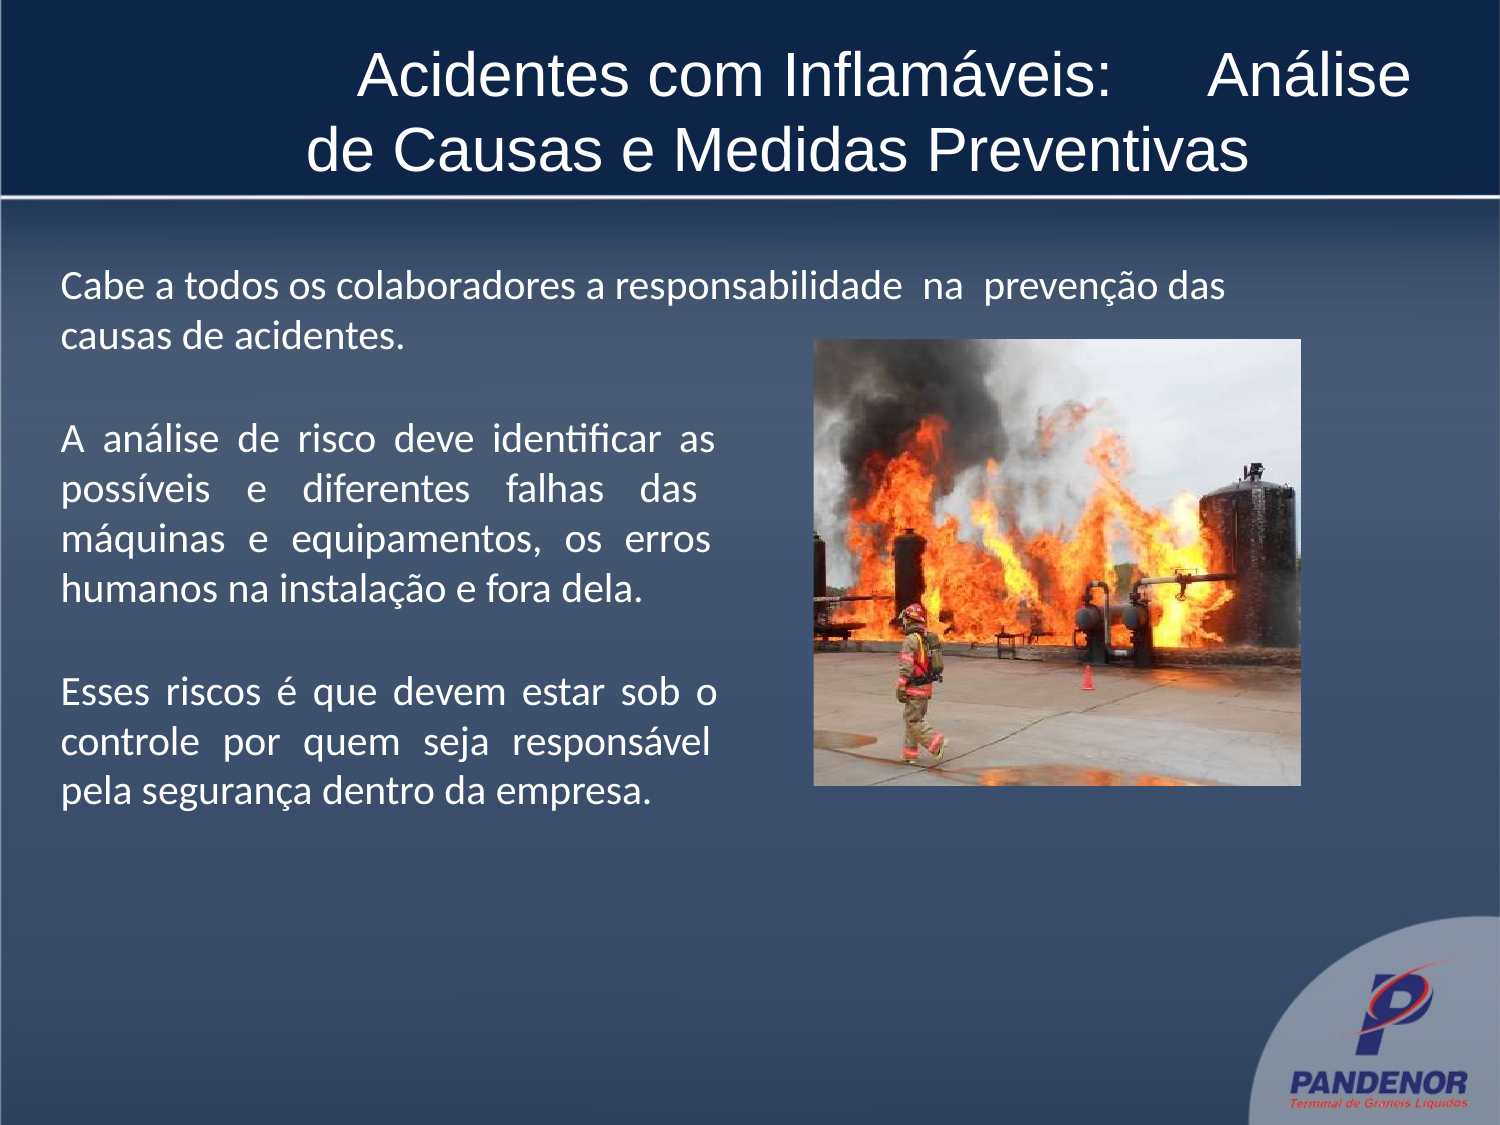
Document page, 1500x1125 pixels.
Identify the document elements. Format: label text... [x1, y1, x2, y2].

title Acidentes com Inflamáveis: Análise de Causas e Medidas Preventivas [81, 12, 1419, 203]
text_box Cabe a todos os colaboradores a responsabilidade na prevenção das causas de acidentes. A análise de risco deve identificar as possíveis e diferentes falhas das máquinas e equipamentos, os erros humanos na instalação e fora dela. Esses riscos é que devem estar sob o controle por quem seja responsável pela segurança dentro da empresa. [58, 255, 1325, 864]
picture [0, 0, 1500, 1125]
